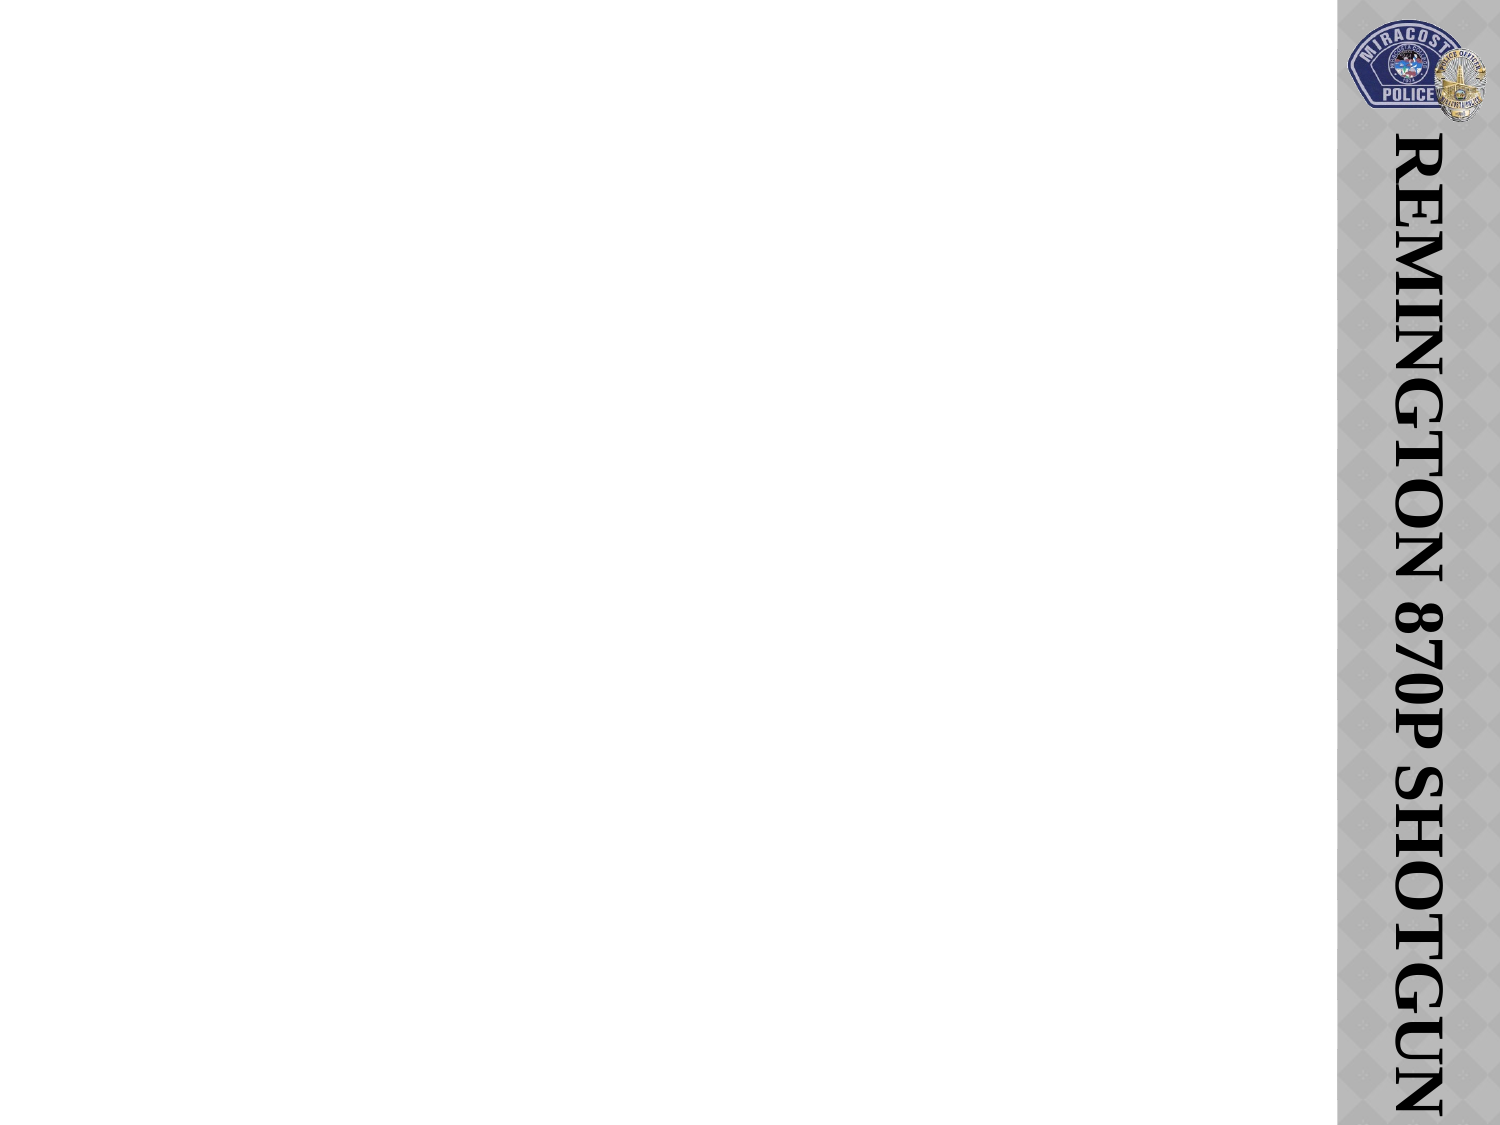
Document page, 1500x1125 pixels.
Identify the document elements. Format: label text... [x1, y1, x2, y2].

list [1318, 0, 1500, 159]
title REMINGTON 870P SHOTGUN [1350, 167, 1500, 1125]
